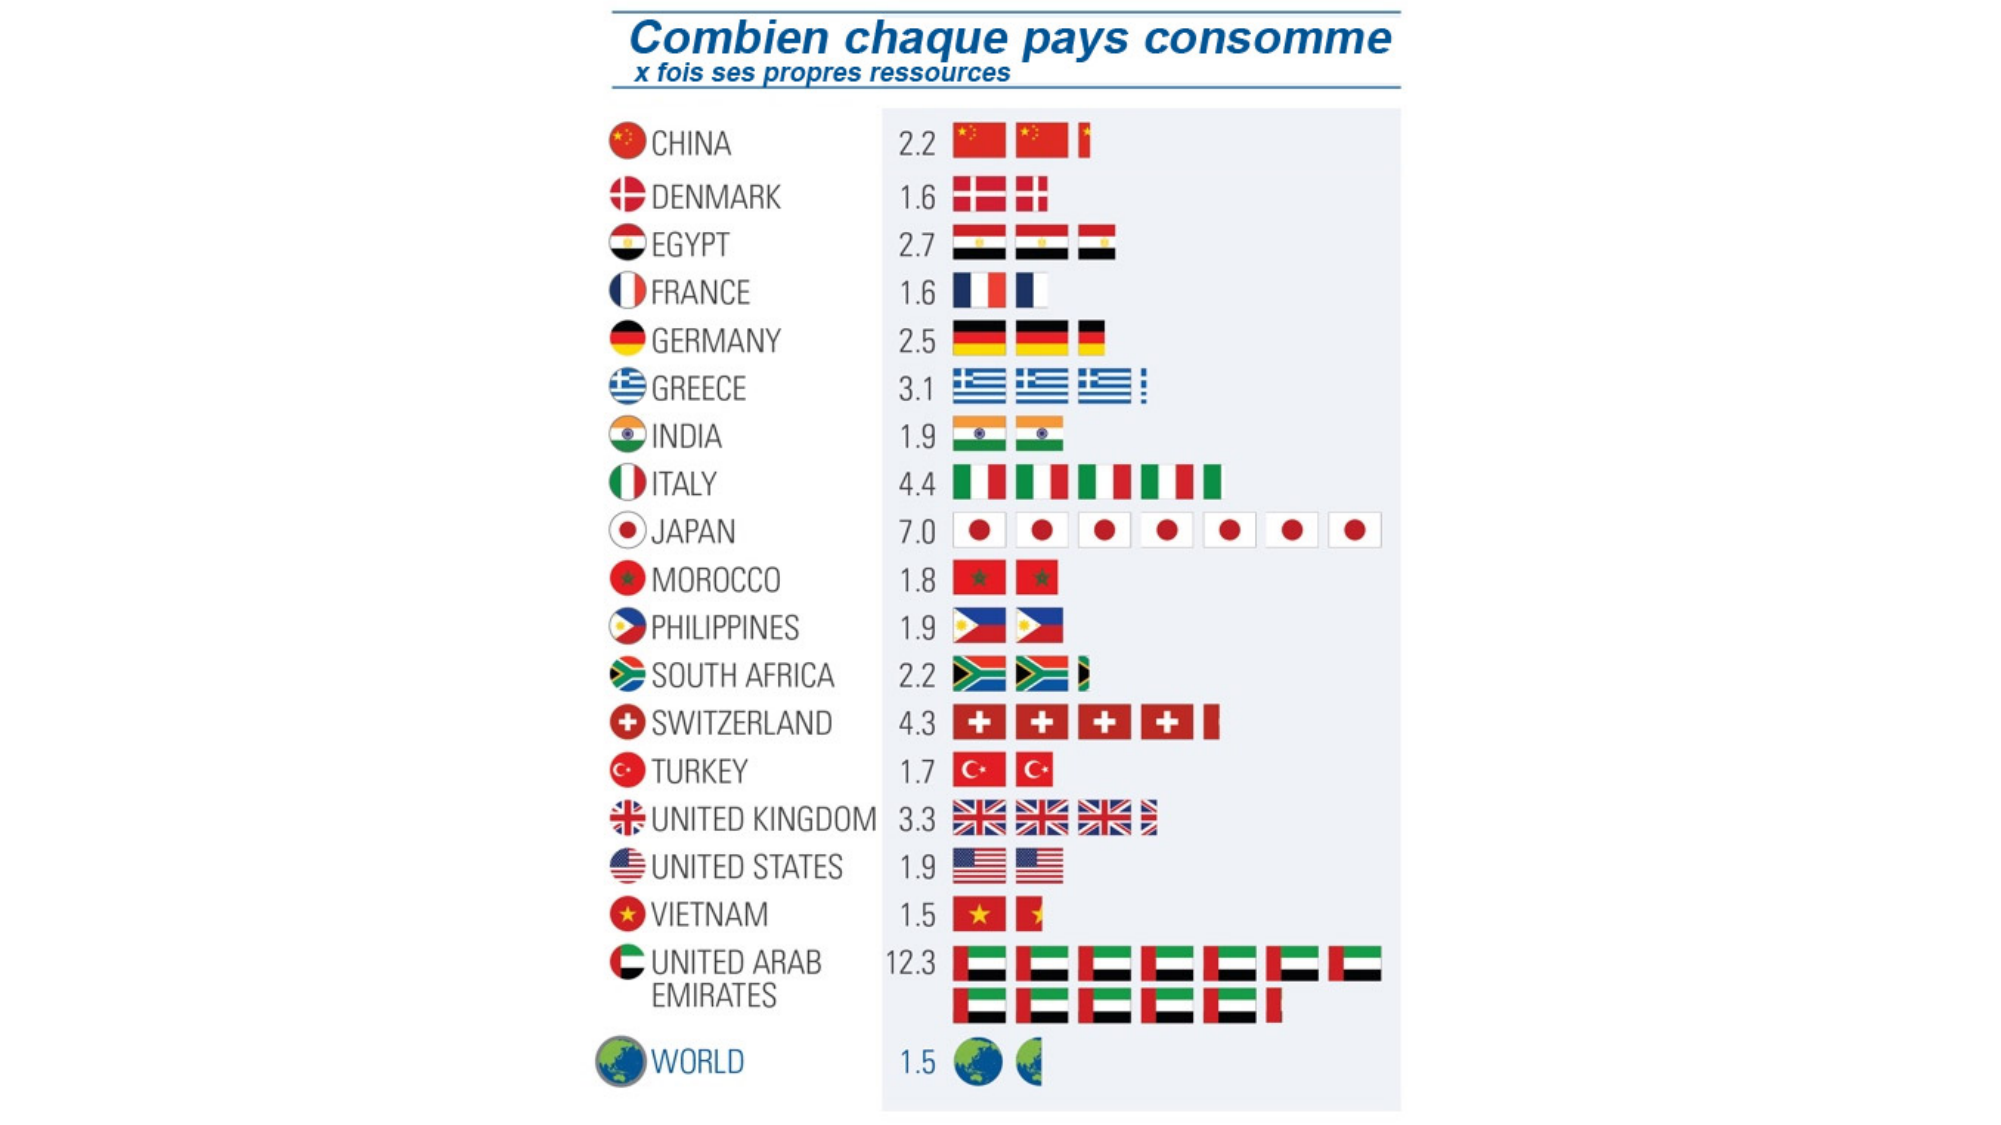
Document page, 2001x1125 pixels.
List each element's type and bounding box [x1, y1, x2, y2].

picture [556, 0, 1443, 1125]
